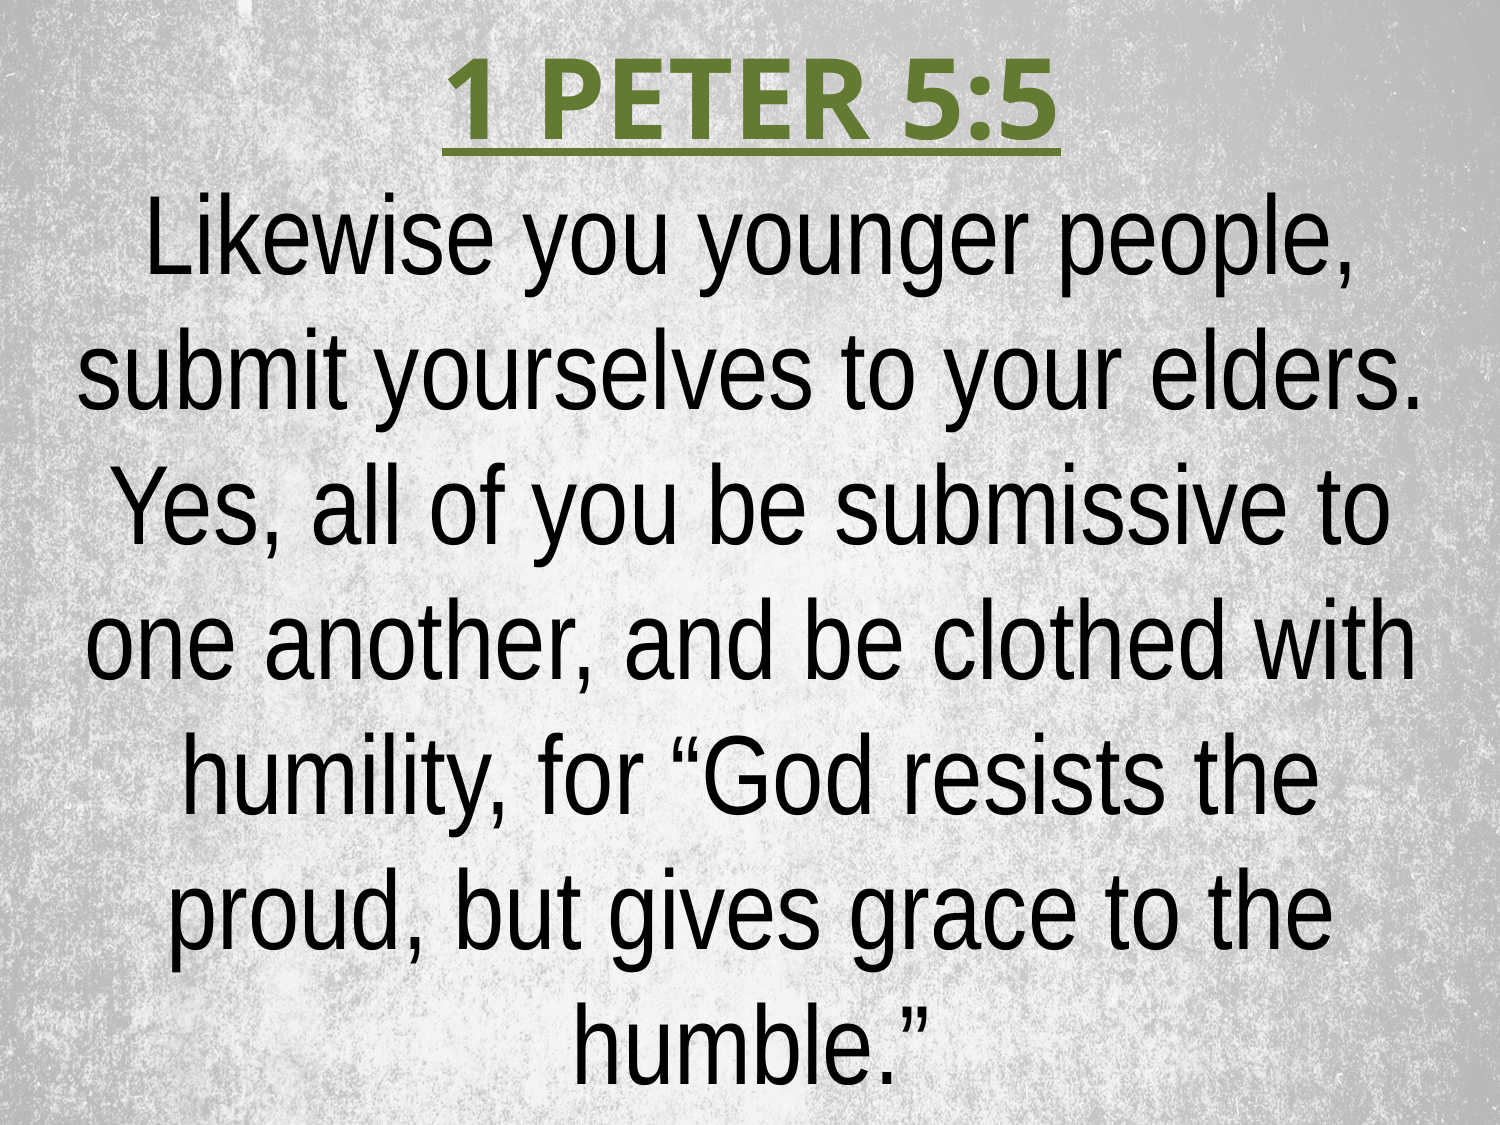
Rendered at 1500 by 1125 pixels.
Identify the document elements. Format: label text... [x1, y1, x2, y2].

picture [0, 0, 1500, 1125]
text_box 1 PETER 5:5 Likewise you younger people, submit yourselves to your elders. Yes, all of you be submissive to one another, and be clothed with humility, for “God resists the proud, but gives grace to the humble.” [32, 19, 1471, 1114]
